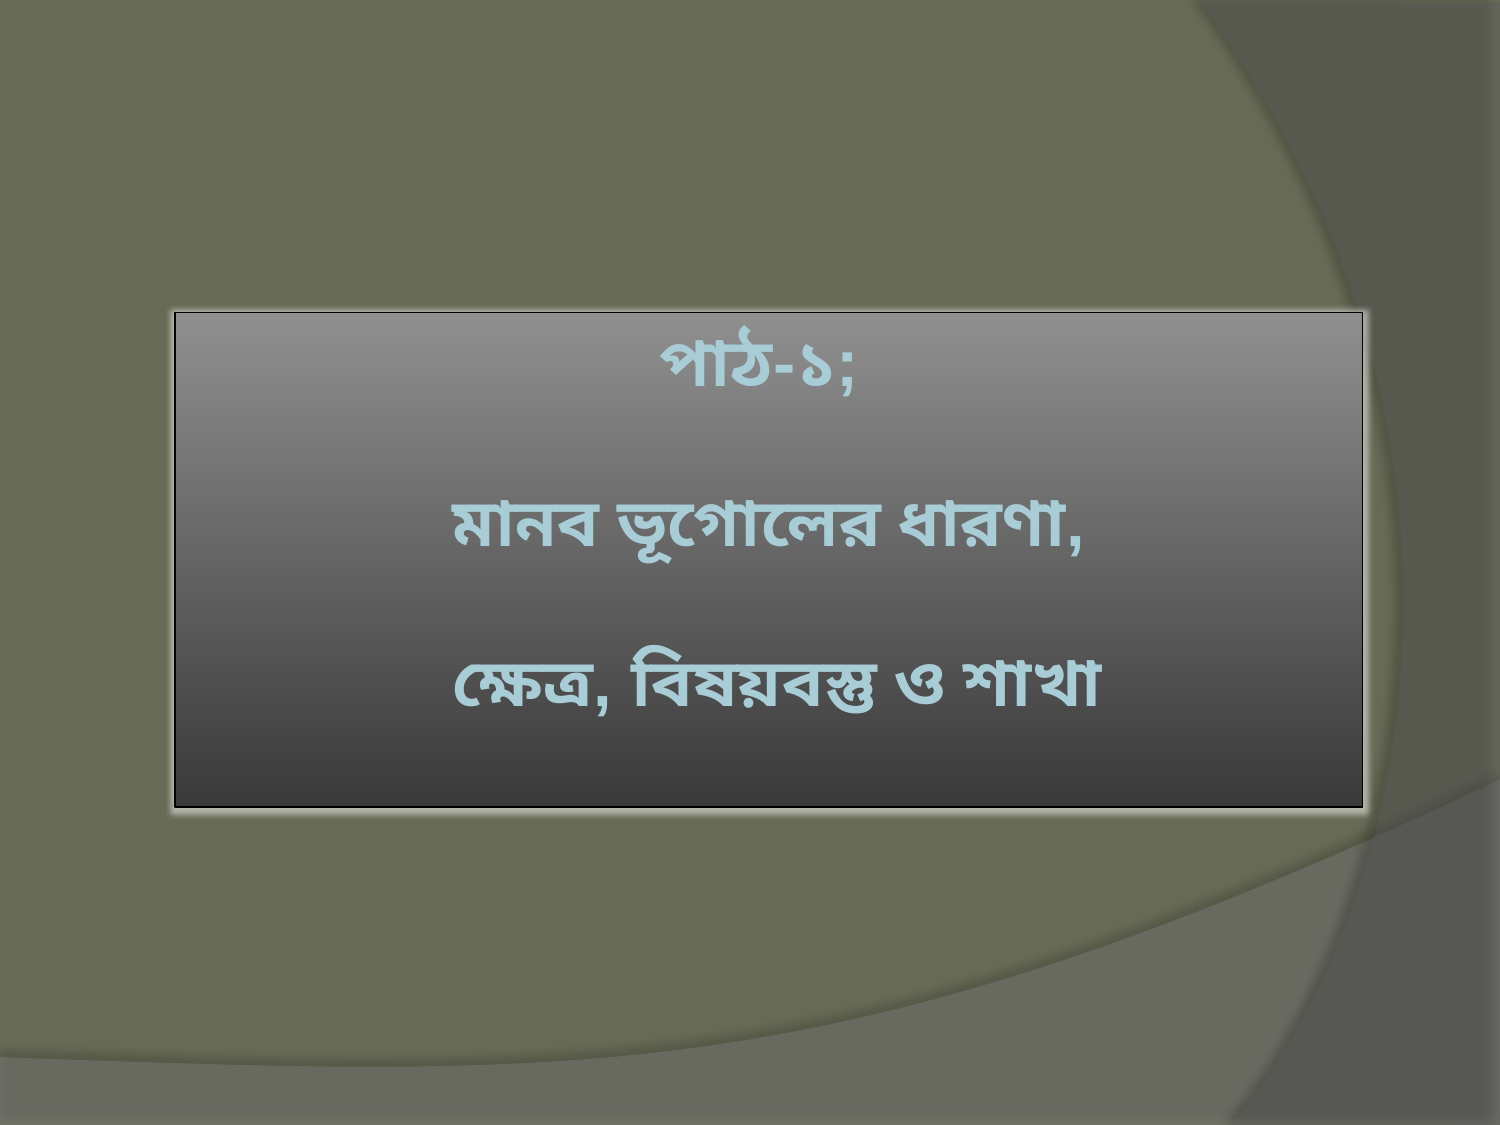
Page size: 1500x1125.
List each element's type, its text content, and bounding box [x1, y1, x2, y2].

text_box পাঠ-১; মানব ভূগোলের ধারণা, ক্ষেত্র, বিষয়বস্তু ও শাখা [174, 312, 1363, 808]
